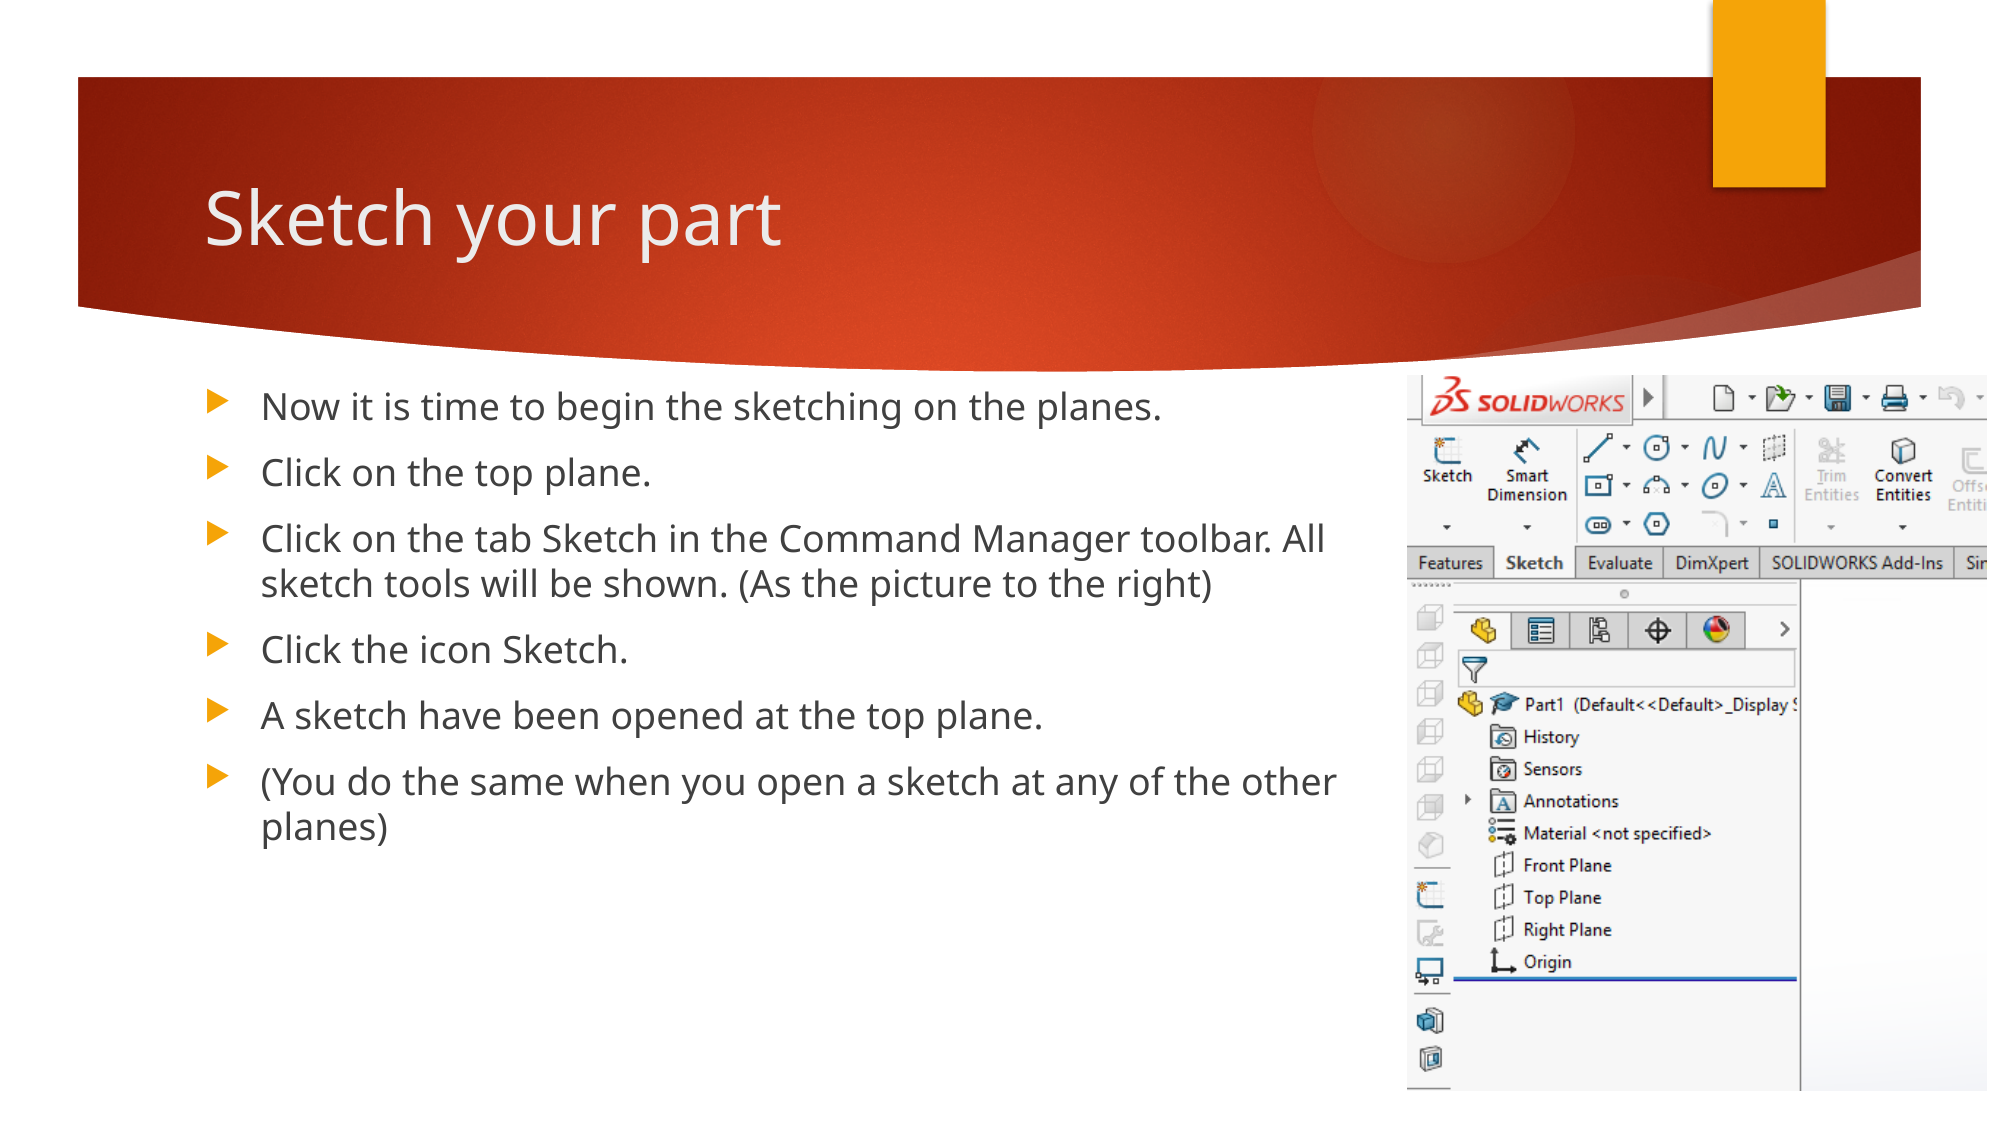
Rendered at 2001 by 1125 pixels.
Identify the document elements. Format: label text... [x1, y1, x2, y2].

picture [1406, 375, 1987, 1091]
title Sketch your part [189, 155, 1627, 275]
list Now it is time to begin the sketching on the planes. Click on the top plane. Click on the tab Sketch in the Command Manager toolbar. All sketch tools will be shown. (As the picture to the right) Click the icon Sketch. A sketch have been opened at the top plane. (You do the same when you open a sketch at any of the other planes) [189, 375, 1393, 937]
